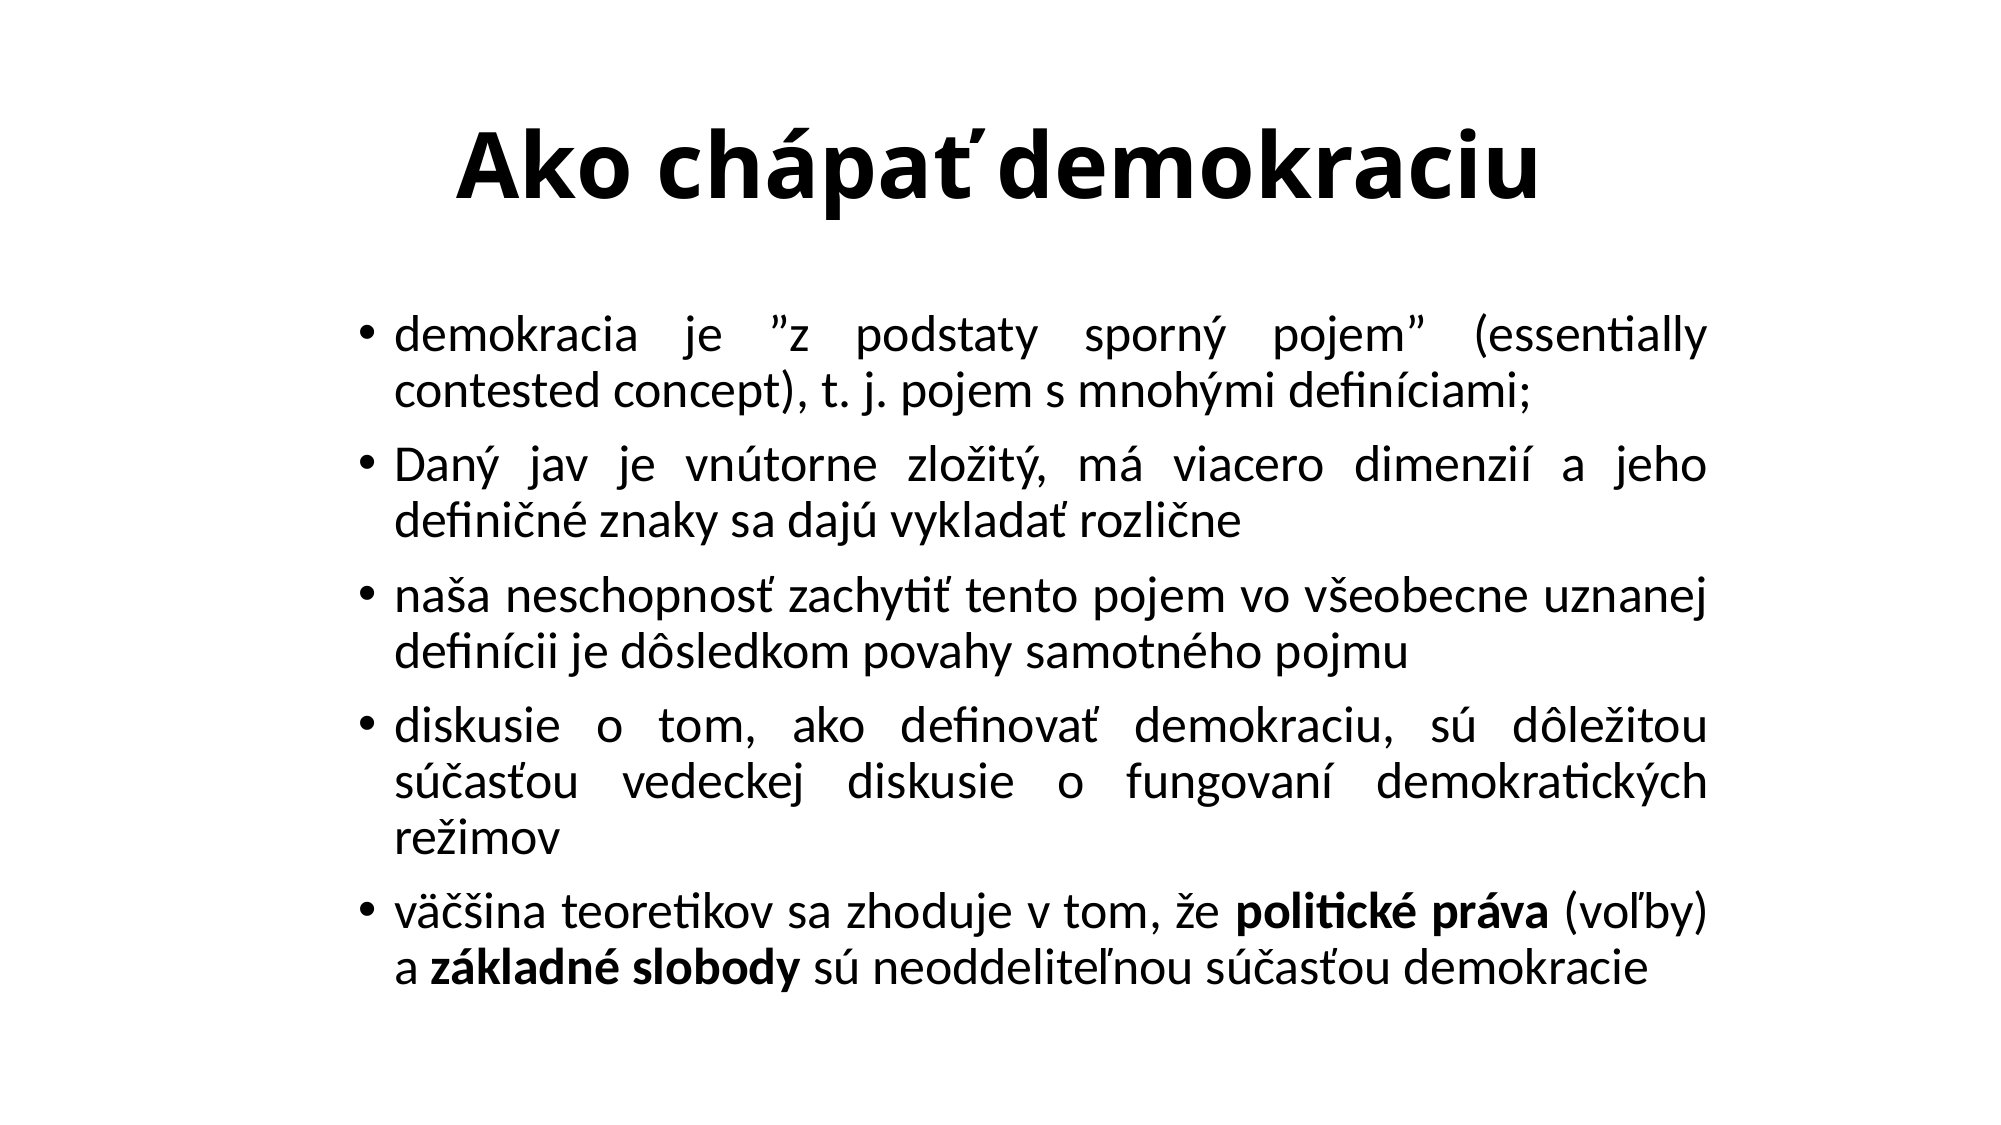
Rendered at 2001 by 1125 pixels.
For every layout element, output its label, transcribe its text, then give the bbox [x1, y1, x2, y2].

list demokracia je ”z podstaty sporný pojem” (essentially contested concept), t. j. pojem s mnohými definíciami; Daný jav je vnútorne zložitý, má viacero dimenzií a jeho definičné znaky sa dajú vykladať rozlične naša neschopnosť zachytiť tento pojem vo všeobecne uznanej definícii je dôsledkom povahy samotného pojmu diskusie o tom, ako definovať demokraciu, sú dôležitou súčasťou vedeckej diskusie o fungovaní demokratických režimov väčšina teoretikov sa zhoduje v tom, že politické práva (voľby) a základné slobody sú neoddeliteľnou súčasťou demokracie [343, 299, 1725, 1014]
title Ako chápať demokraciu [137, 59, 1863, 278]
